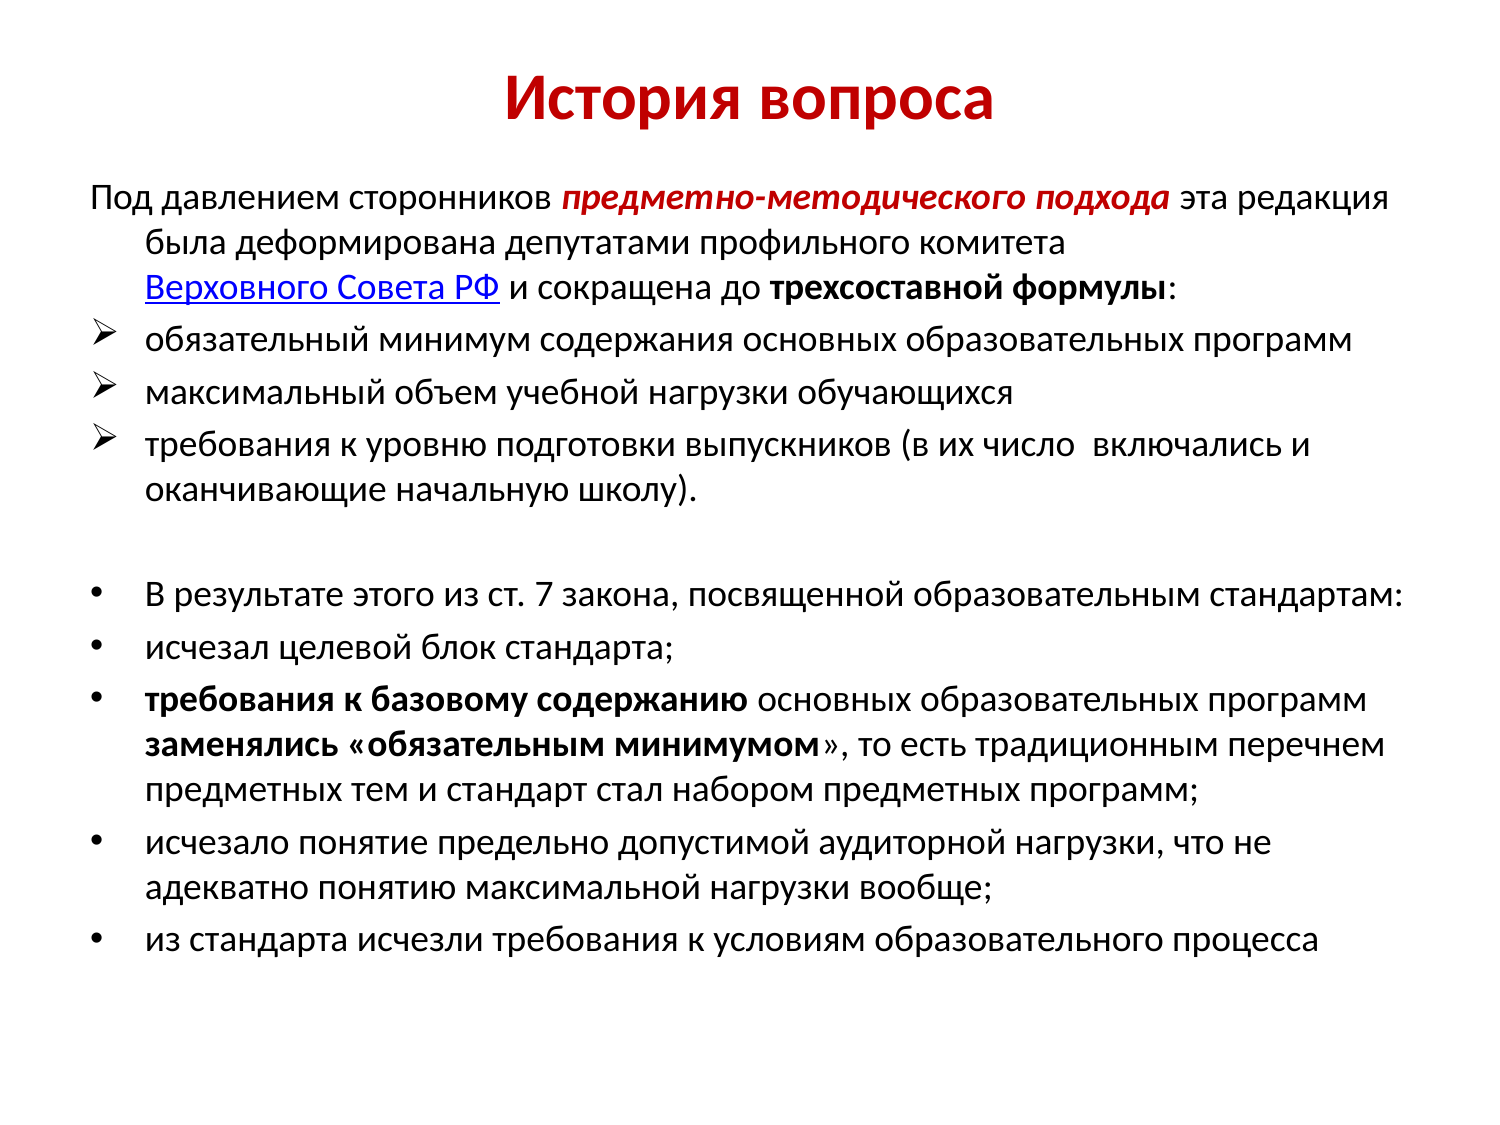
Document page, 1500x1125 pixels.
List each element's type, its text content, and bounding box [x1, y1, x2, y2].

title История вопроса [75, 45, 1425, 141]
list Под давлением сторонников предметно-методического подхода эта редакция была деформирована депутатами профильного комитета Верховного Совета РФ и сокращена до трехсоставной формулы: обязательный минимум содержания основных образовательных программ максимальный объем учебной нагрузки обучающихся требования к уровню подготовки выпускников (в их число включались и оканчивающие начальную школу). В результате этого из ст. 7 закона, посвященной образовательным стандартам: исчезал целевой блок стандарта; требования к базовому содержанию основных образовательных программ заменялись «обязательным минимумом», то есть традиционным перечнем предметных тем и стандарт стал набором предметных программ; исчезало понятие предельно допустимой аудиторной нагрузки, что не адекватно понятию максимальной нагрузки вообще; из стандарта исчезли требования к условиям образовательного процесса [75, 164, 1425, 1005]
